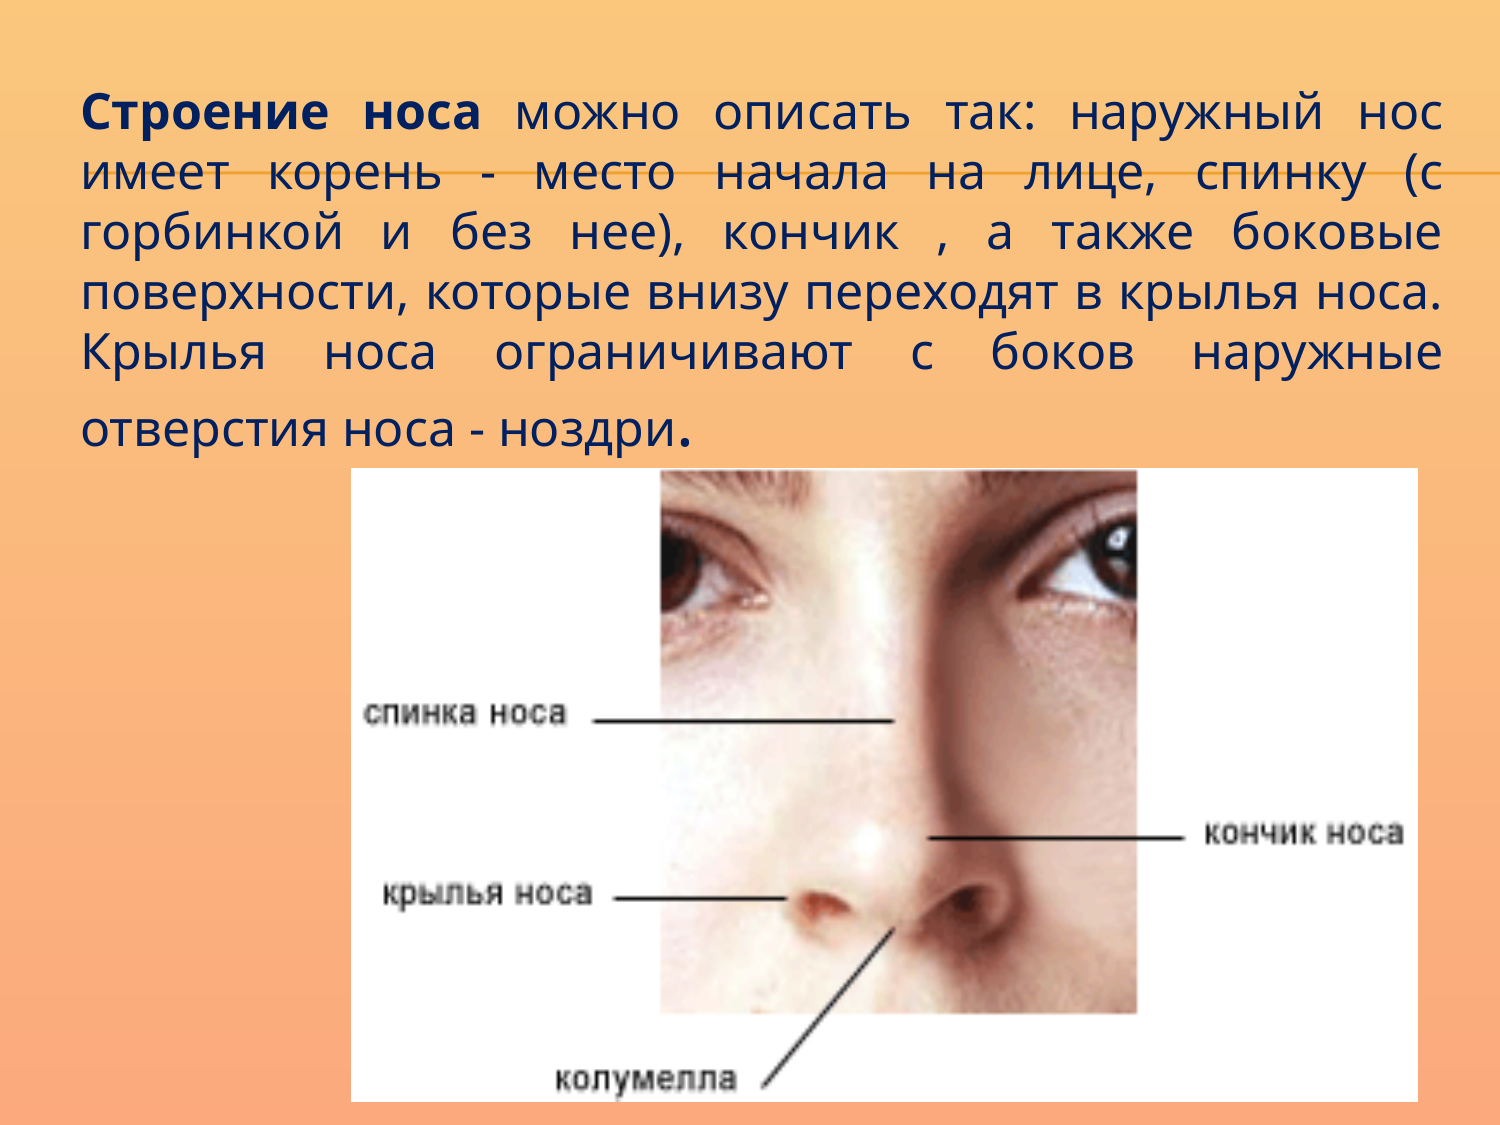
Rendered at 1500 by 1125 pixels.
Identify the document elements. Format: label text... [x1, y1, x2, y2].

text_box Строение носа можно описать так: наружный нос имеет корень - место начала на лице, спинку (с горбинкой и без нее), кончик , а также боковые поверхности, которые внизу переходят в крылья носа. Крылья носа ограничивают с боков наружные отверстия носа - ноздри. [64, 72, 1459, 468]
picture [351, 468, 1419, 1102]
